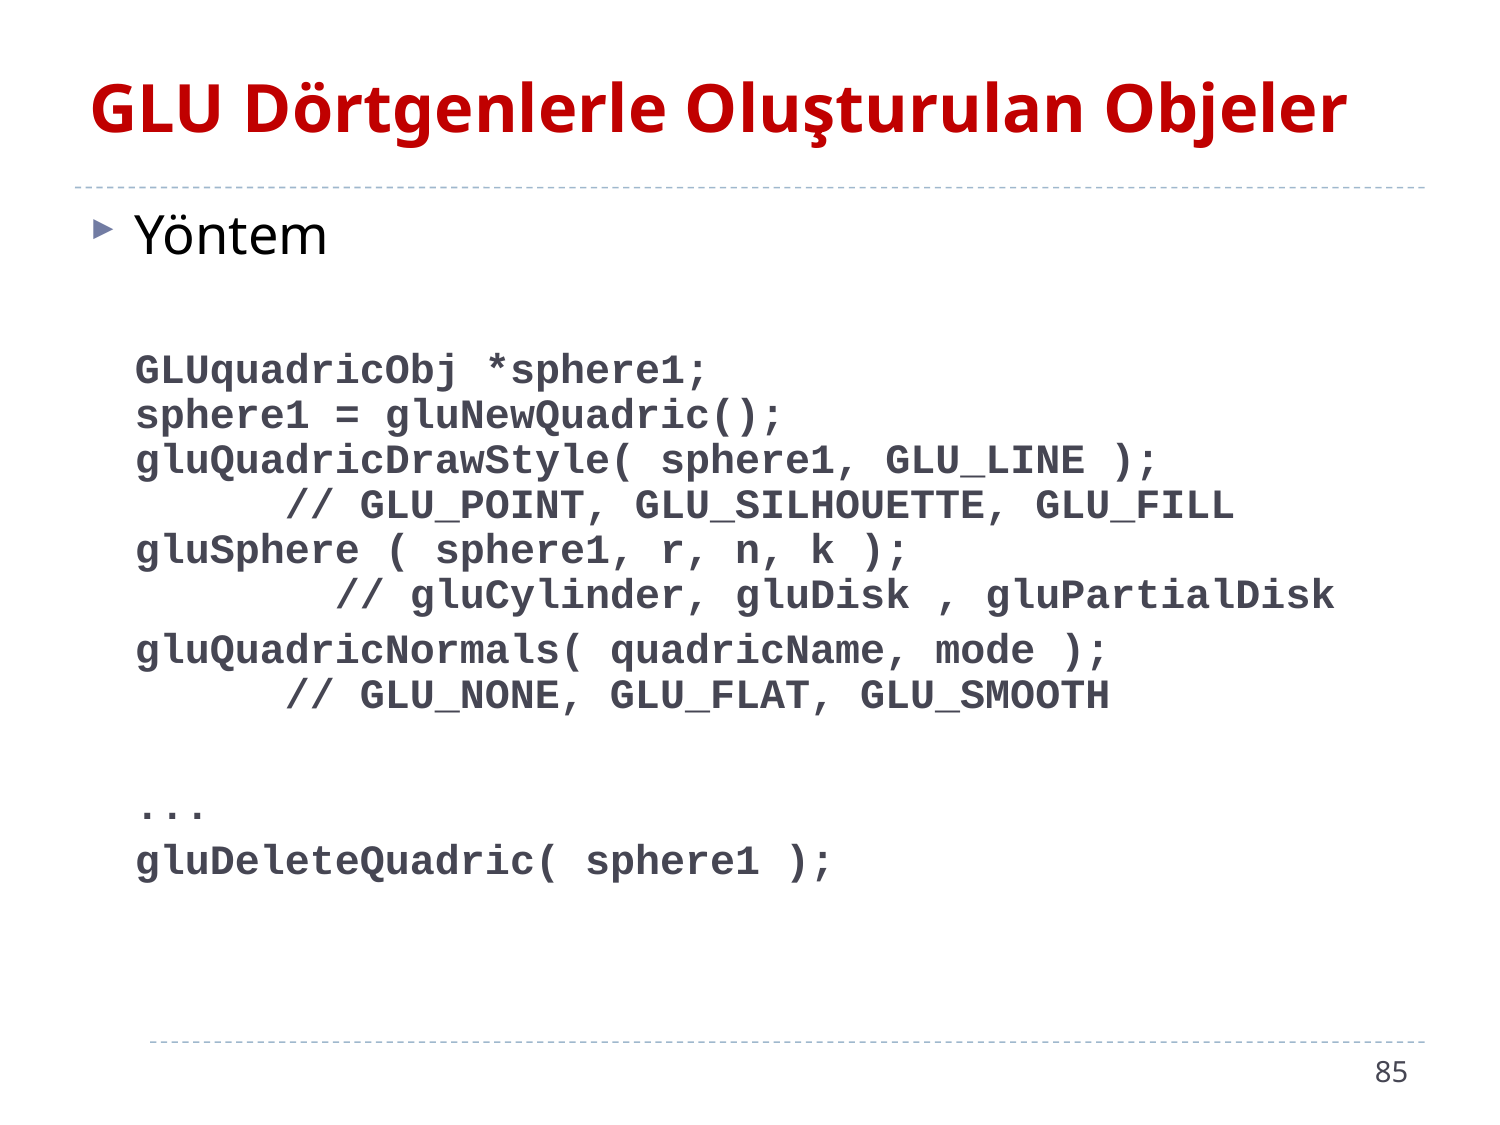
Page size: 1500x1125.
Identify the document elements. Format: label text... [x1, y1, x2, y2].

list Yöntem GLUquadricObj *sphere1; sphere1 = gluNewQuadric(); gluQuadricDrawStyle( sphere1, GLU_LINE ); // GLU_POINT, GLU_SILHOUETTE, GLU_FILL gluSphere ( sphere1, r, n, k ); // gluCylinder, gluDisk , gluPartialDisk gluQuadricNormals( quadricName, mode ); // GLU_NONE, GLU_FLAT, GLU_SMOOTH ... gluDeleteQuadric( sphere1 ); [75, 200, 1425, 1010]
slide_number 85 [1074, 1045, 1424, 1106]
title GLU Dörtgenlerle Oluşturulan Objeler [75, 24, 1425, 188]
